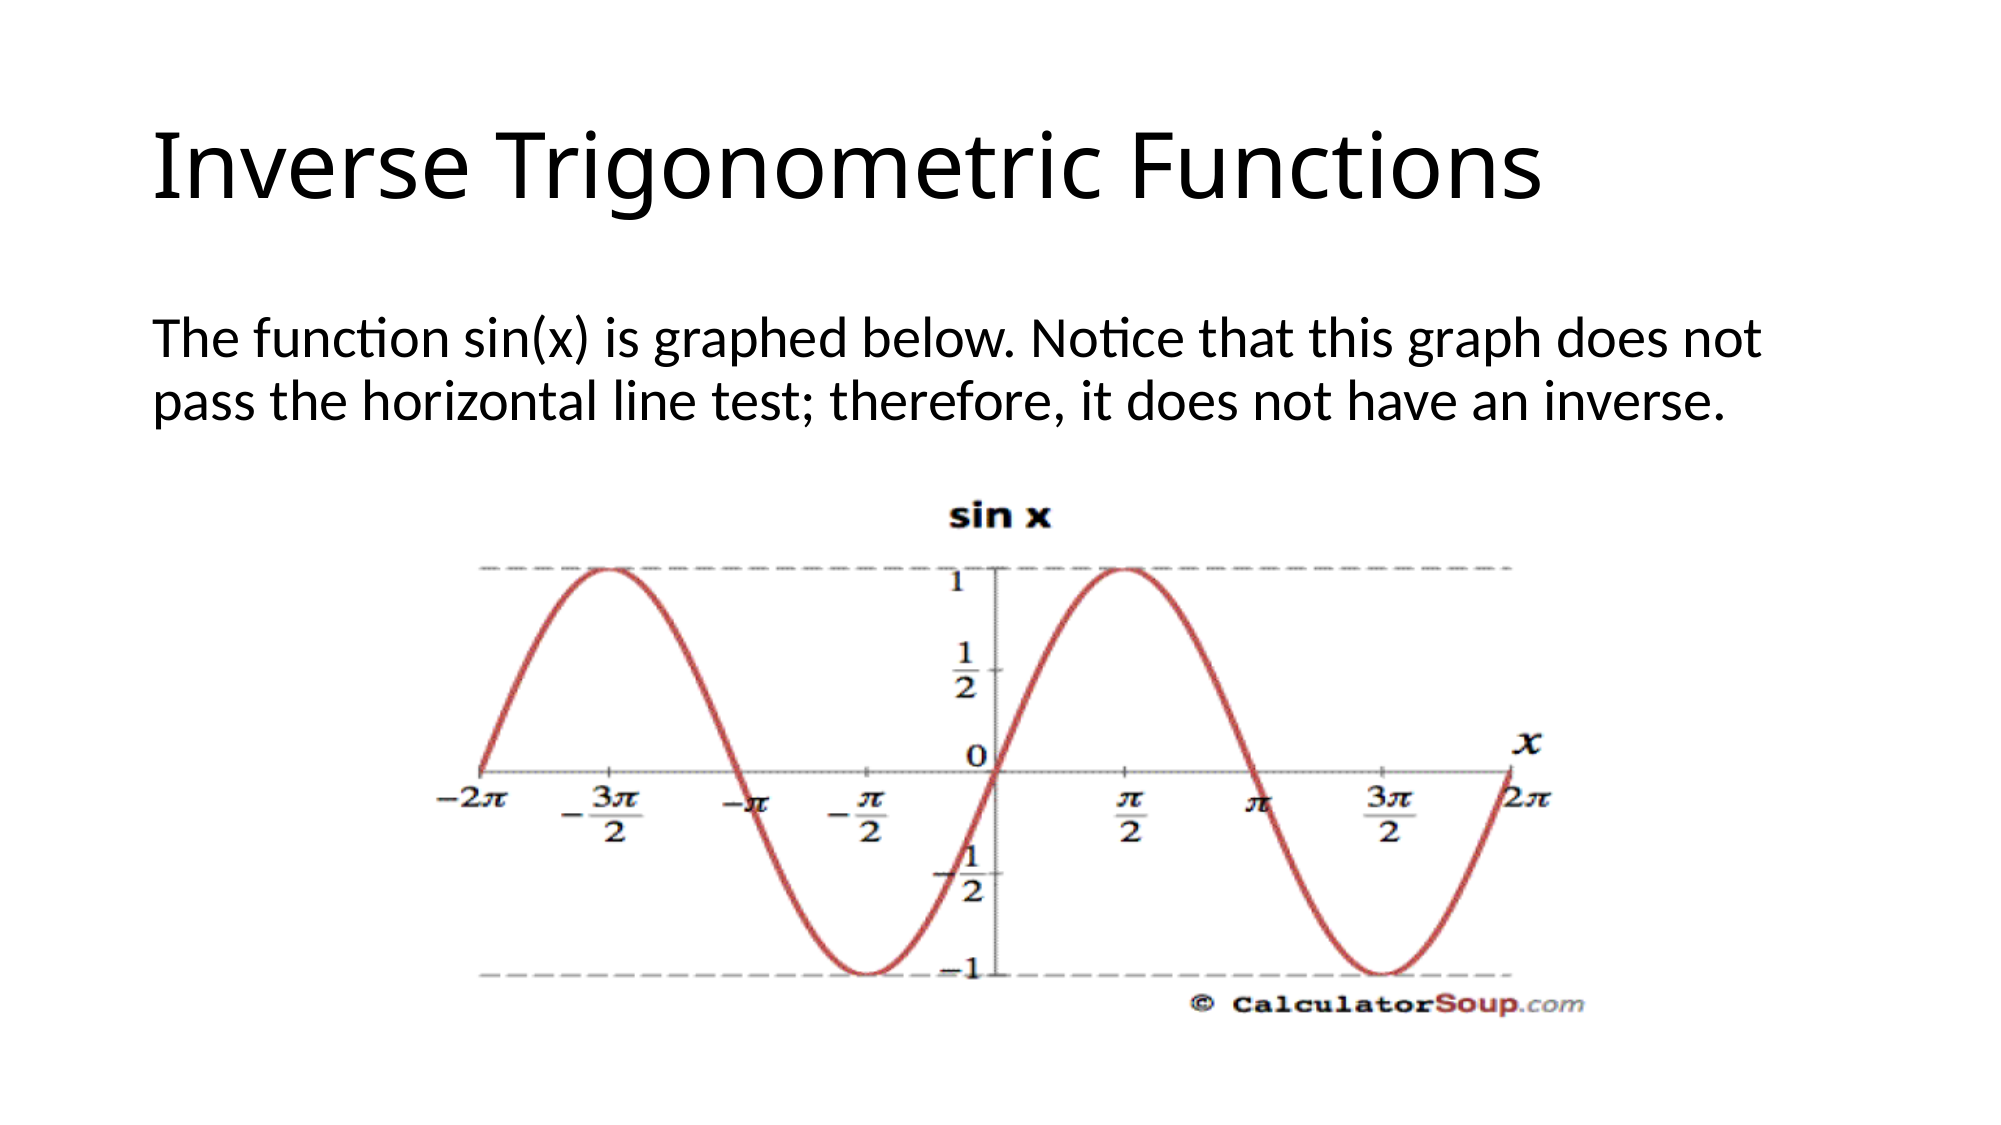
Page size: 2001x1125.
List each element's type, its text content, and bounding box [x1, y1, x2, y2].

title Inverse Trigonometric Functions [137, 59, 1863, 278]
picture [388, 452, 1612, 1036]
list The function sin(x) is graphed below. Notice that this graph does not pass the horizontal line test; therefore, it does not have an inverse. [137, 299, 1863, 1014]
